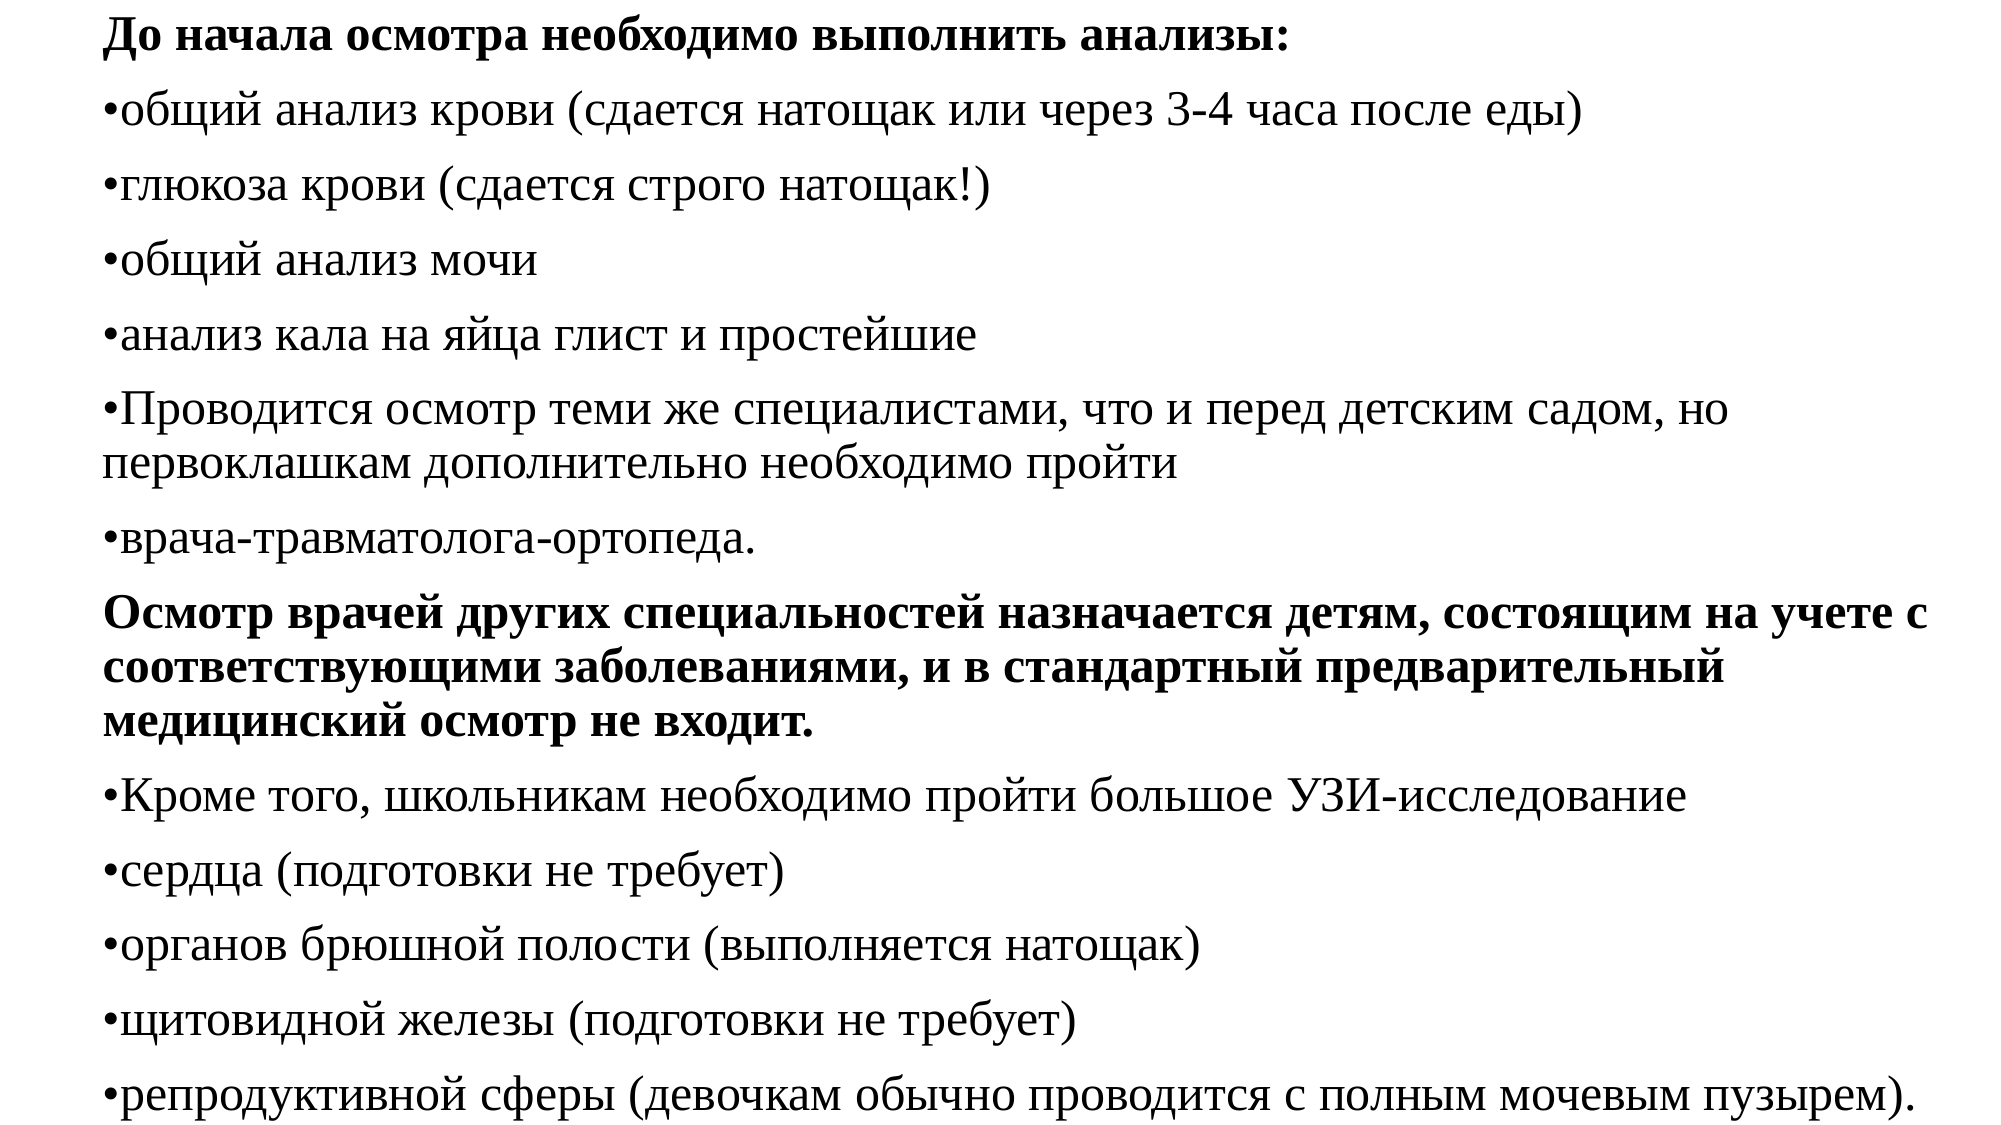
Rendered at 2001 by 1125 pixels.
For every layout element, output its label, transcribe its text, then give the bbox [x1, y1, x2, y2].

list До начала осмотра необходимо выполнить анализы: •общий анализ крови (сдается натощак или через 3-4 часа после еды) •глюкоза крови (сдается строго натощак!) •общий анализ мочи •анализ кала на яйца глист и простейшие •Проводится осмотр теми же специалистами, что и перед детским садом, но первоклашкам дополнительно необходимо пройти •врача-травматолога-ортопеда. Осмотр врачей других специальностей назначается детям, состоящим на учете с соответствующими заболеваниями, и в стандартный предварительный медицинский осмотр не входит. •Кроме того, школьникам необходимо пройти большое УЗИ-исследование •сердца (подготовки не требует) •органов брюшной полости (выполняется натощак) •щитовидной железы (подготовки не требует) •репродуктивной сферы (девочкам обычно проводится с полным мочевым пузырем). [87, 0, 1977, 1125]
